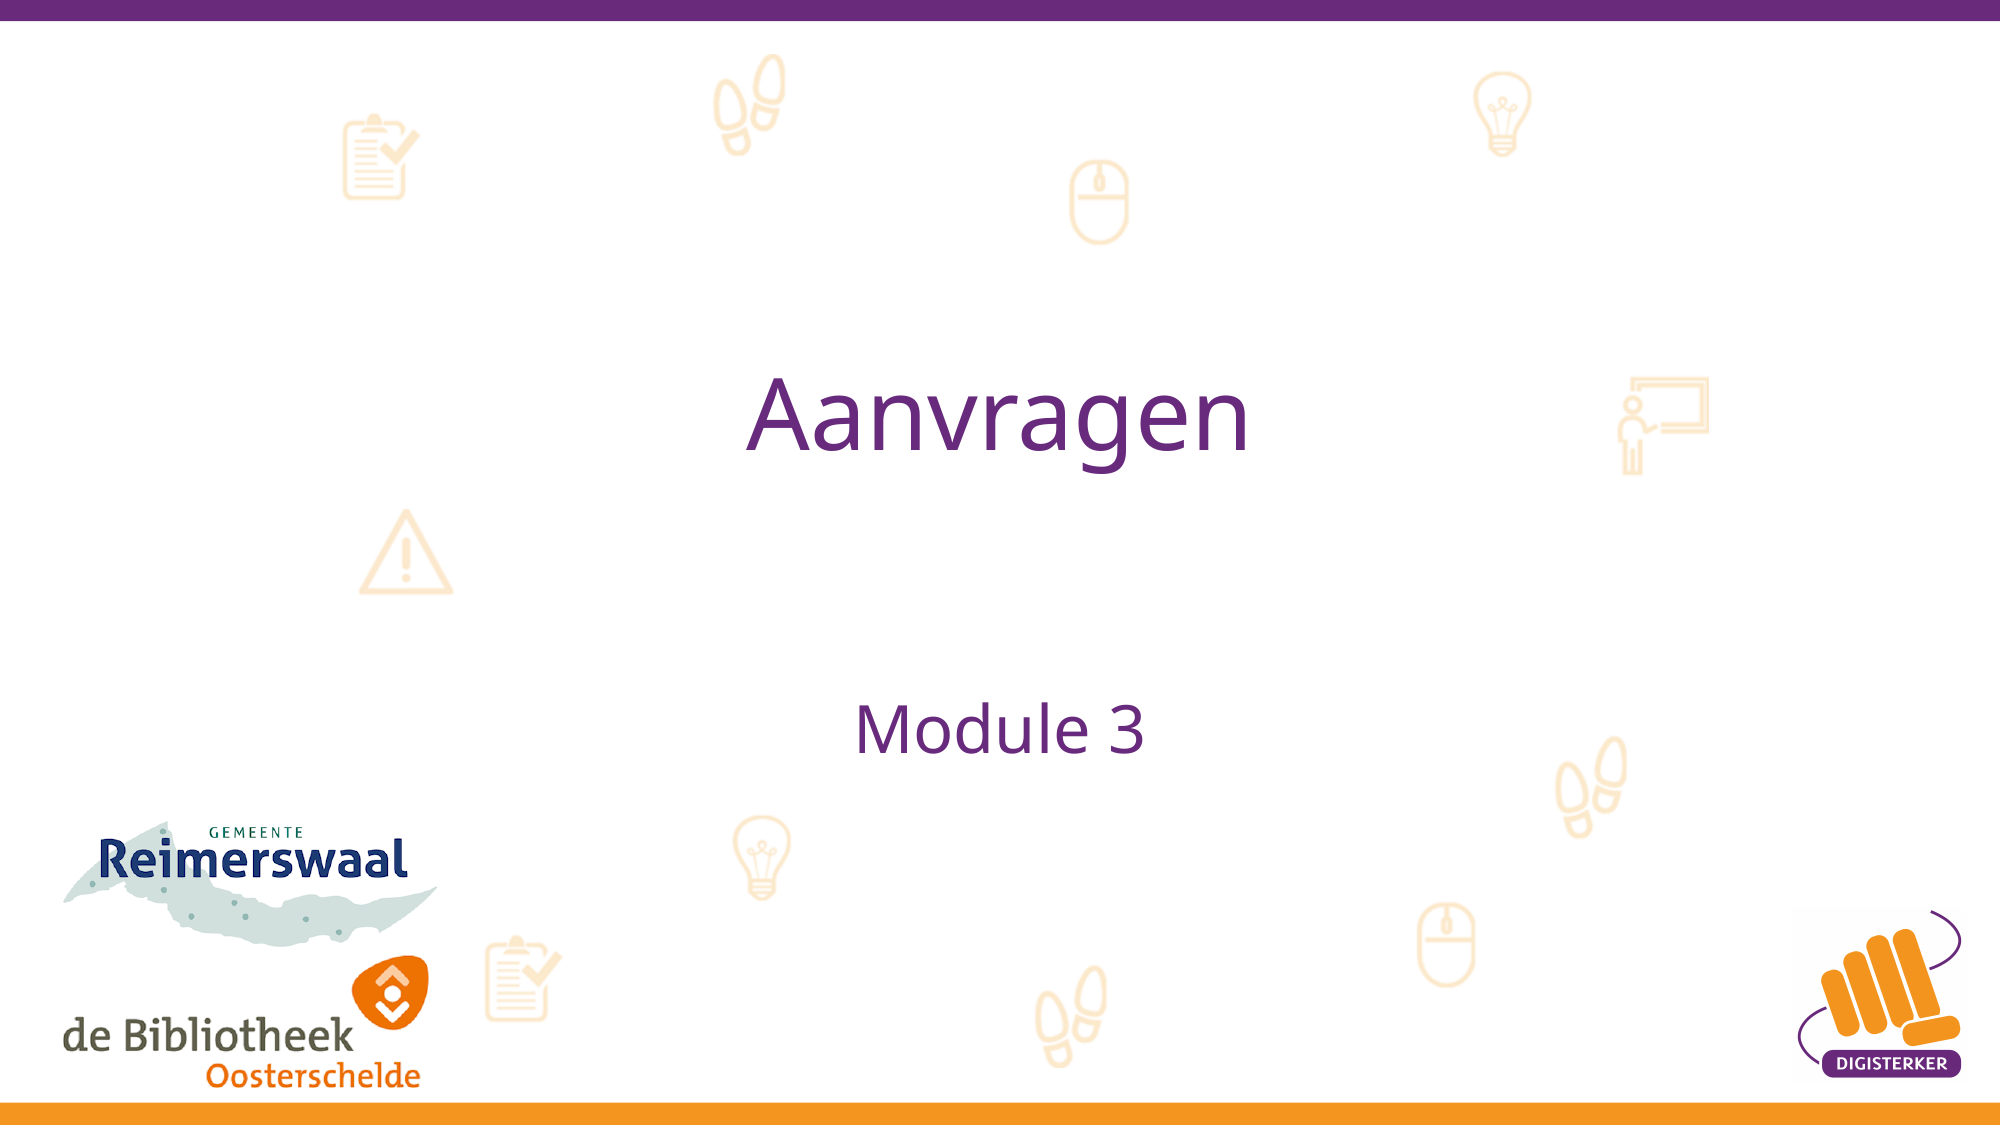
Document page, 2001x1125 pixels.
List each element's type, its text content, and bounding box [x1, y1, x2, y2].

picture [1791, 906, 1967, 1083]
picture [57, 814, 441, 1094]
subtitle Module 3 [249, 590, 1750, 863]
title Aanvragen [249, 184, 1750, 576]
